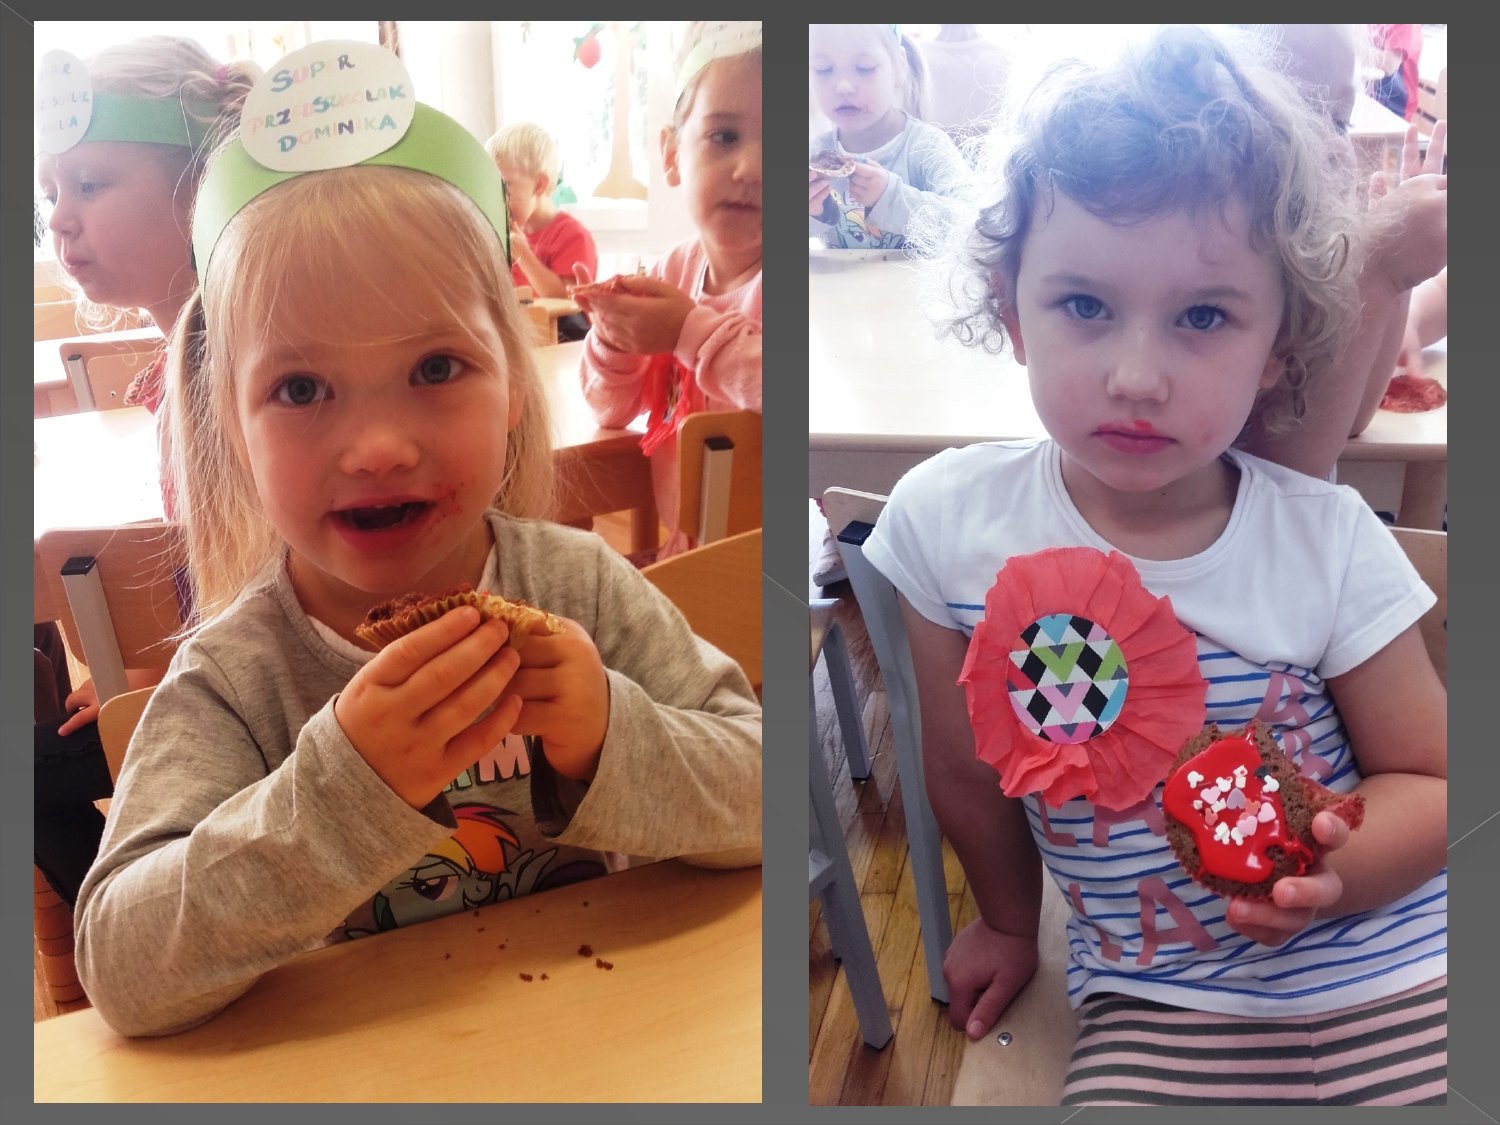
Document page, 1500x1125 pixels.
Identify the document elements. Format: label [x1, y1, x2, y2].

list [808, 23, 1448, 1107]
list [34, 21, 763, 1103]
